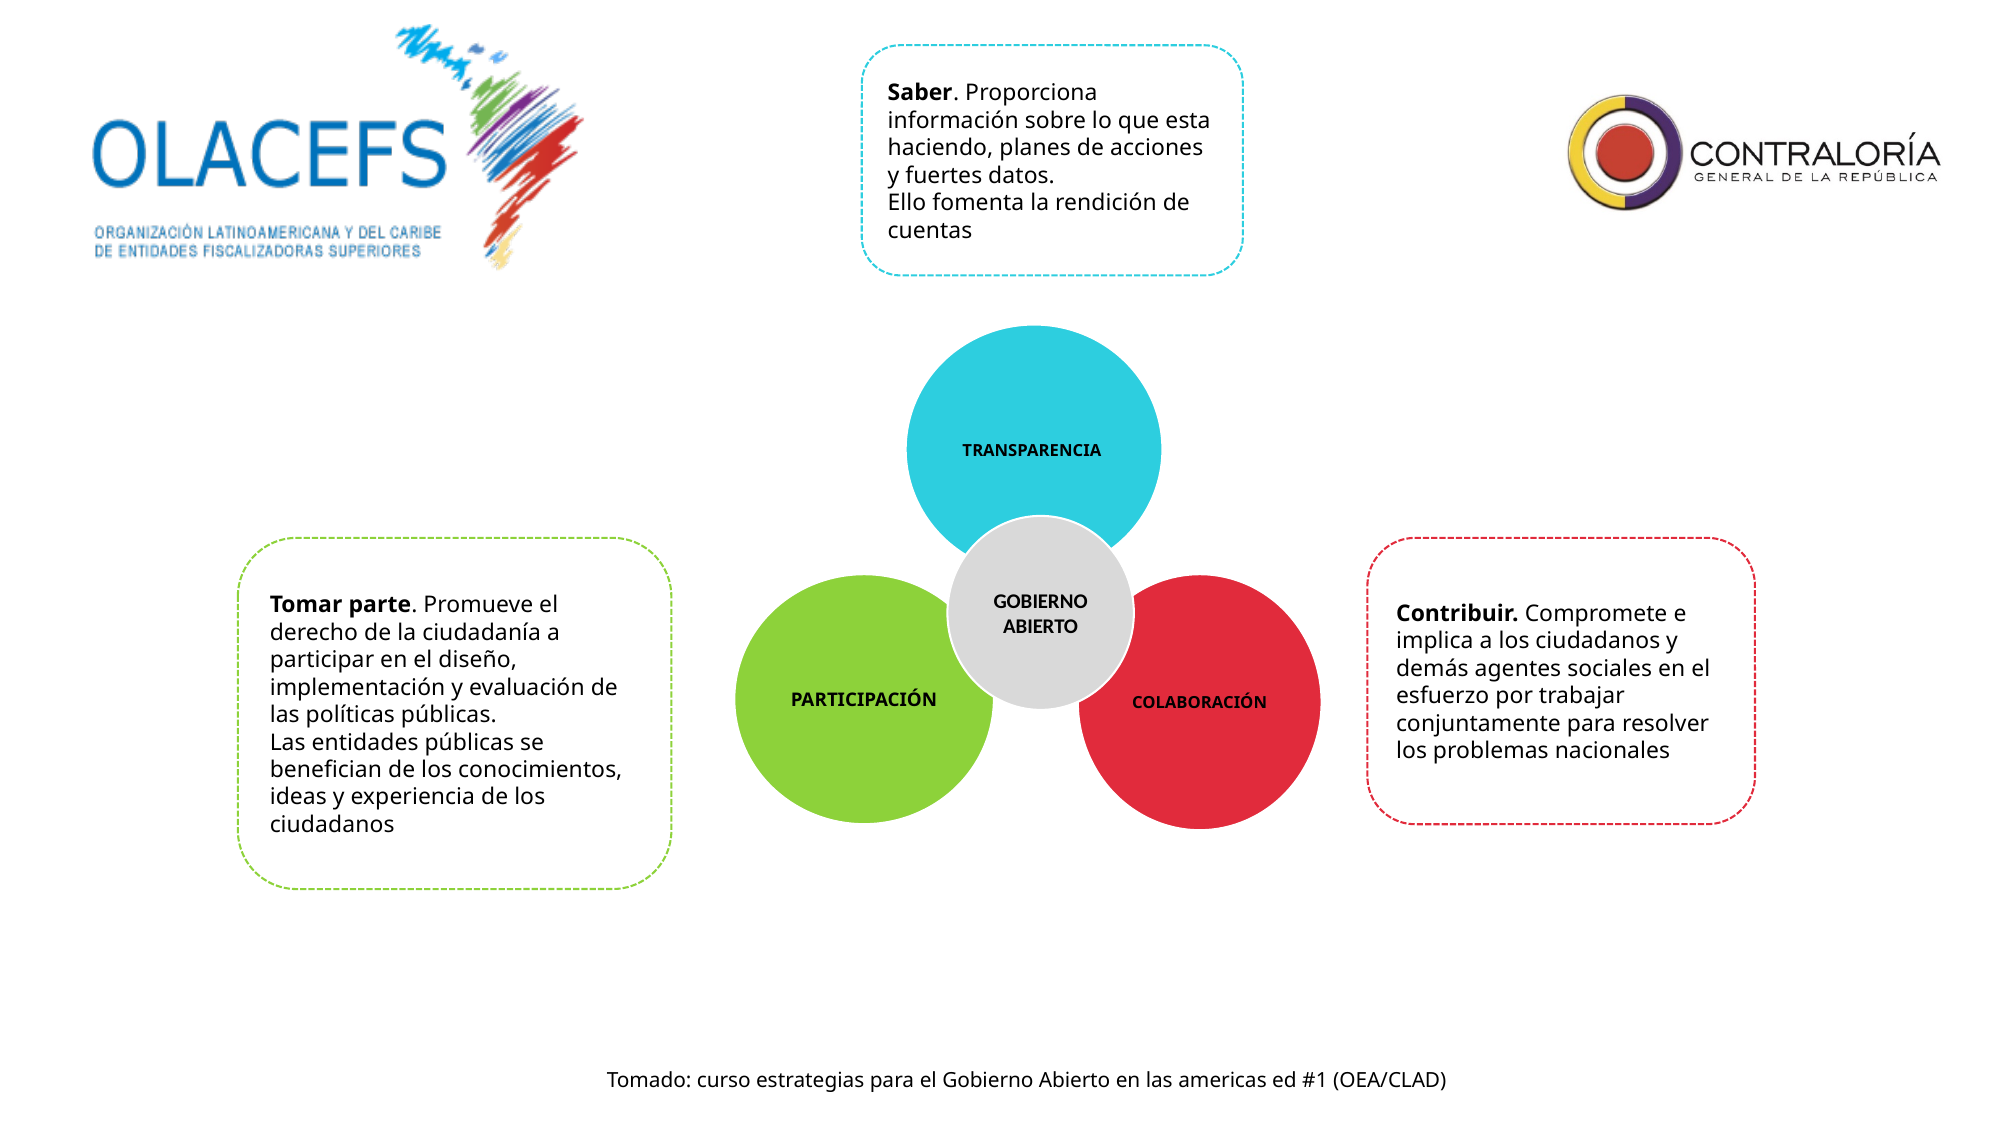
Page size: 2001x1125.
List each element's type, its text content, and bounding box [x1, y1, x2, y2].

text_box Tomado: curso estrategias para el Gobierno Abierto en las americas ed #1 (OEA/CLAD) [592, 1059, 1513, 1100]
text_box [734, 324, 1322, 831]
text_box Saber. Proporciona información sobre lo que esta haciendo, planes de acciones y fuertes datos. Ello fomenta la rendición de cuentas [860, 44, 1244, 277]
picture [83, 24, 1946, 273]
text_box Tomar parte. Promueve el derecho de la ciudadanía a participar en el diseño, implementación y evaluación de las políticas públicas. Las entidades públicas se benefician de los conocimientos, ideas y experiencia de los ciudadanos [236, 536, 673, 891]
text_box Contribuir. Compromete e implica a los ciudadanos y demás agentes sociales en el esfuerzo por trabajar conjuntamente para resolver los problemas nacionales [1366, 536, 1757, 826]
